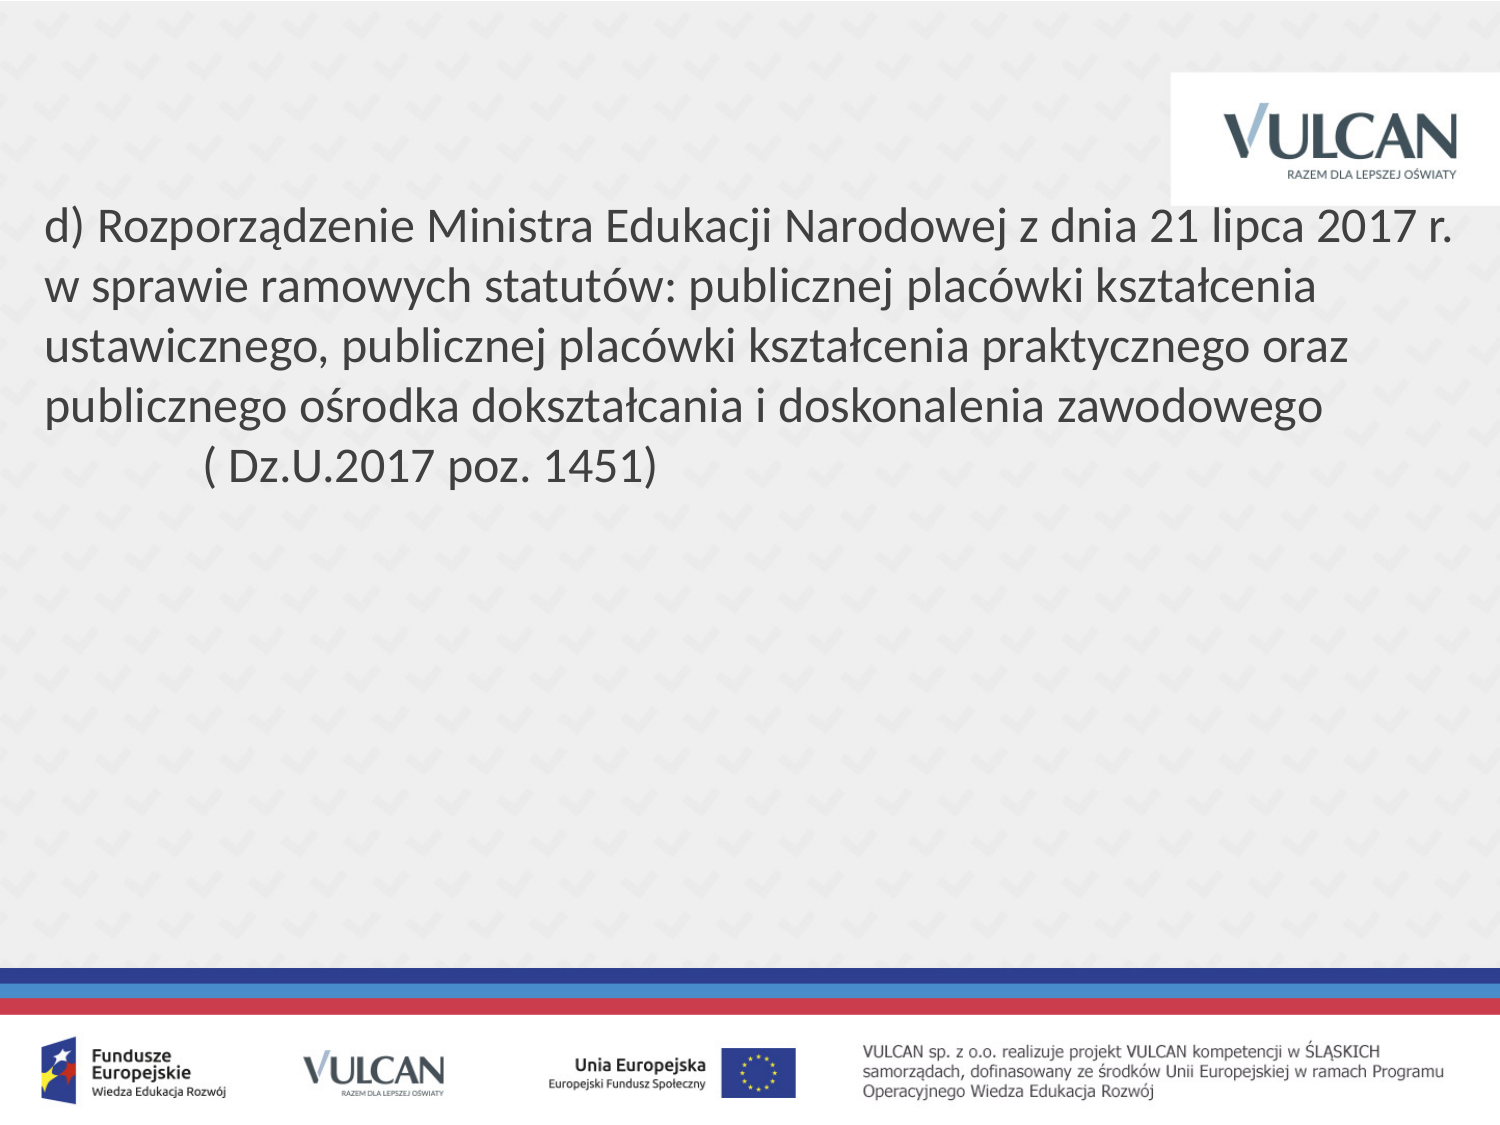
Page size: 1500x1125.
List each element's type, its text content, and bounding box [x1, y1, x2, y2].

picture [0, 1, 1500, 1124]
list d) Rozporządzenie Ministra Edukacji Narodowej z dnia 21 lipca 2017 r. w sprawie ramowych statutów: publicznej placówki kształcenia ustawicznego, publicznej placówki kształcenia praktycznego oraz publicznego ośrodka dokształcania i doskonalenia zawodowego ( Dz.U.2017 poz. 1451) [29, 184, 1471, 977]
